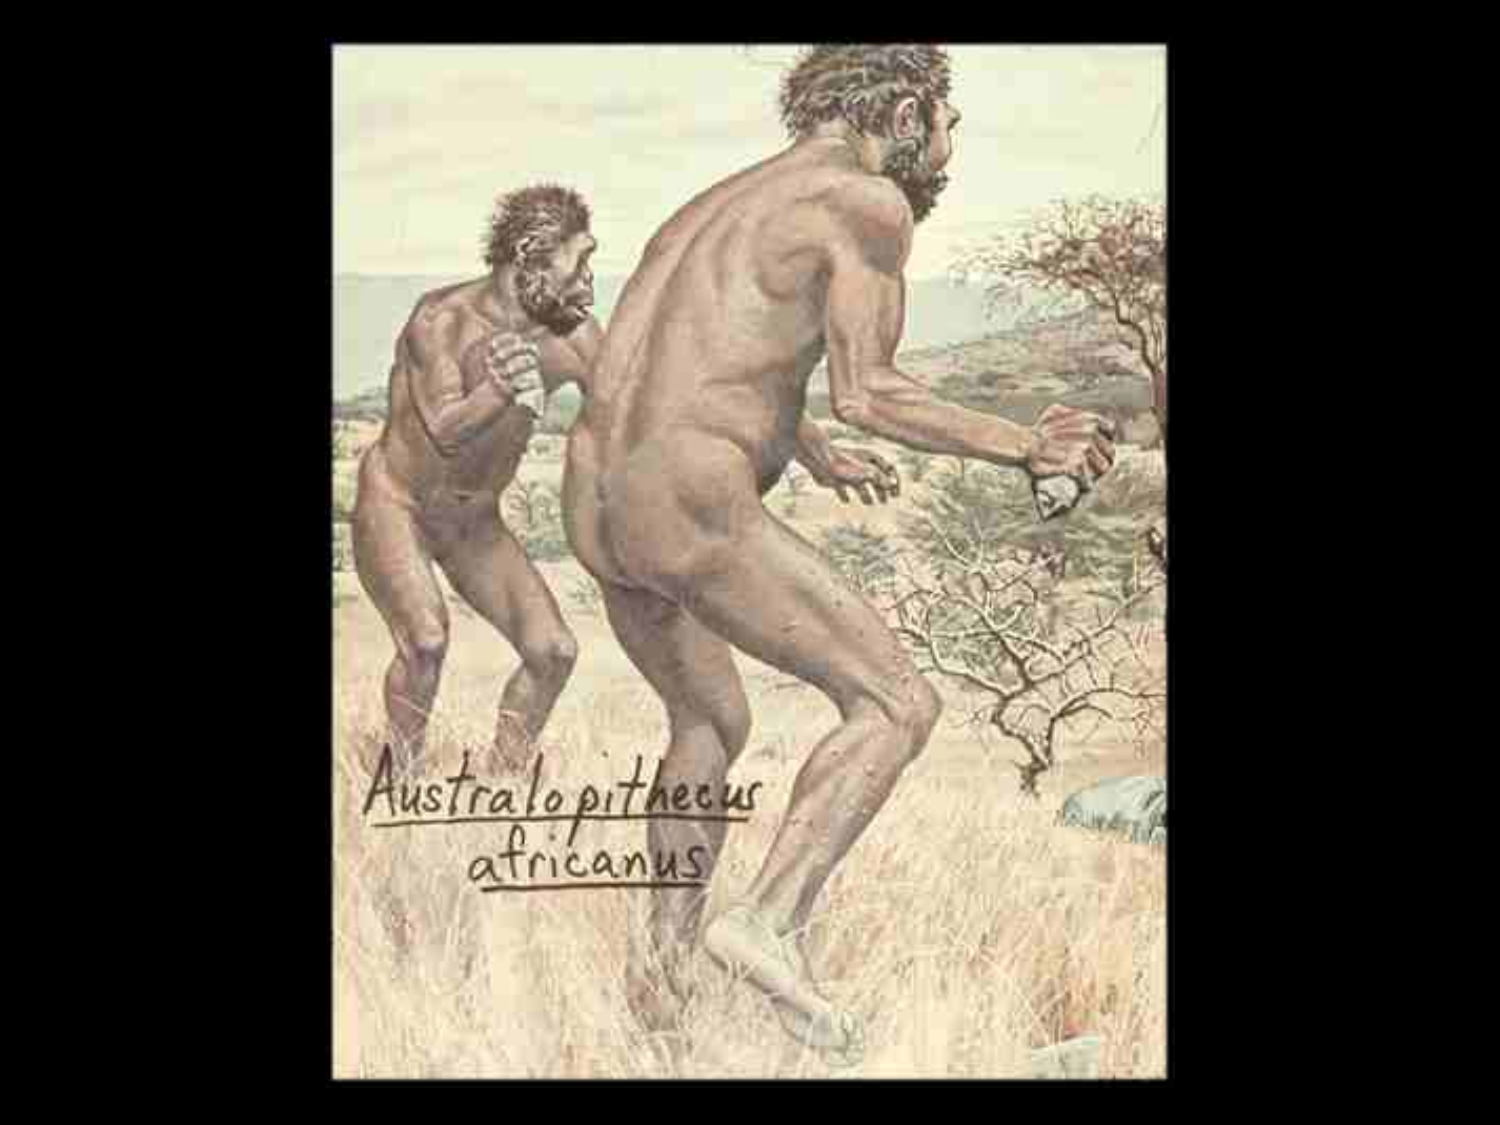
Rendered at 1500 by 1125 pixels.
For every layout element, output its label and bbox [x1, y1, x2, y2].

picture [325, 37, 1175, 1088]
